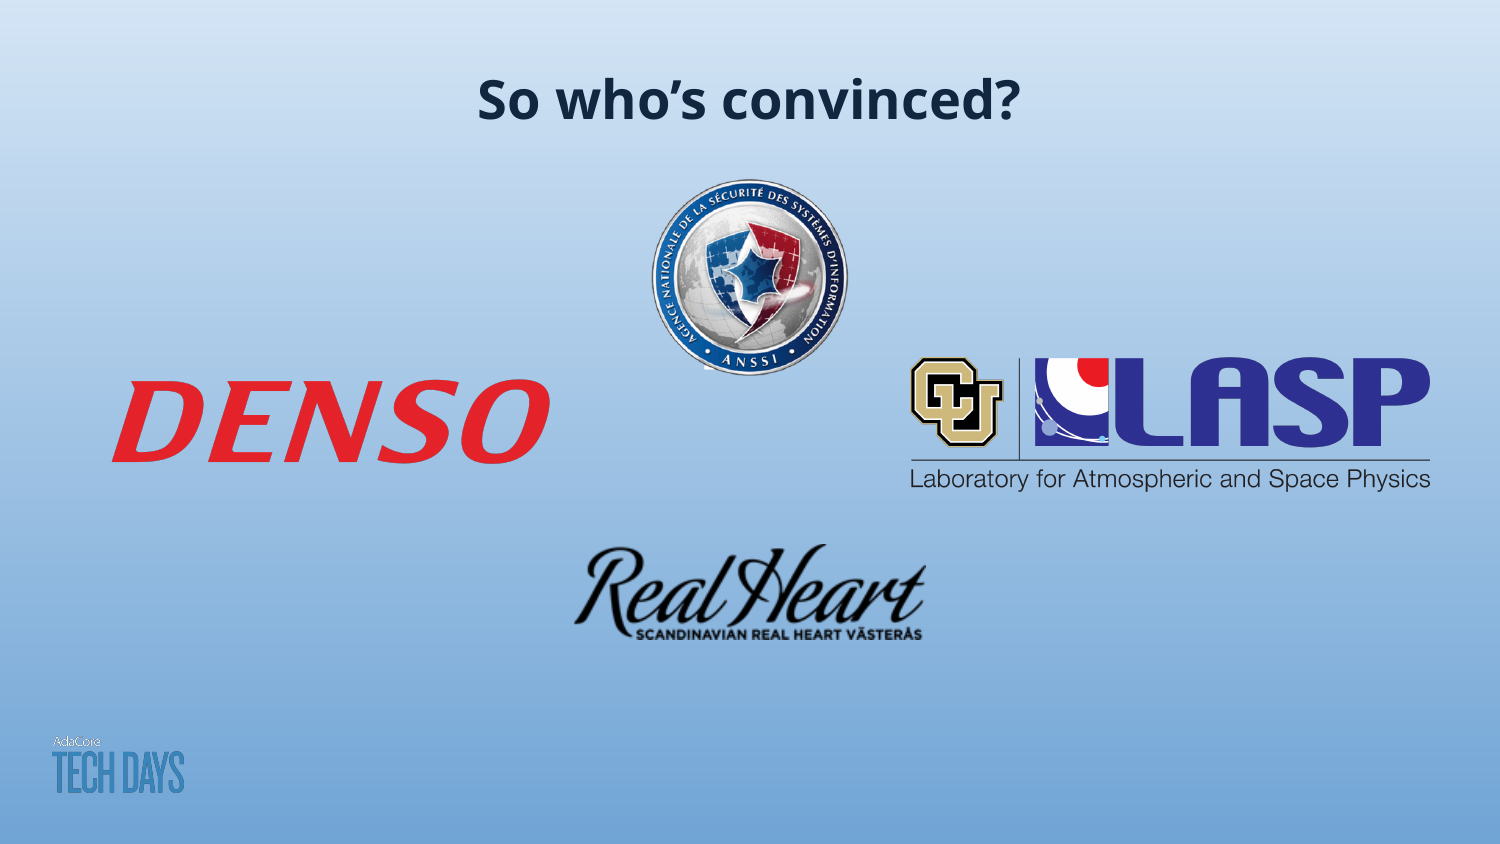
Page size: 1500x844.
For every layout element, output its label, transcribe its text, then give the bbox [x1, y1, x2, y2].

picture [52, 736, 185, 794]
picture [573, 544, 926, 641]
picture [109, 377, 552, 467]
title So who’s convinced? [154, 55, 1346, 145]
picture [896, 341, 1445, 503]
picture [649, 176, 851, 378]
